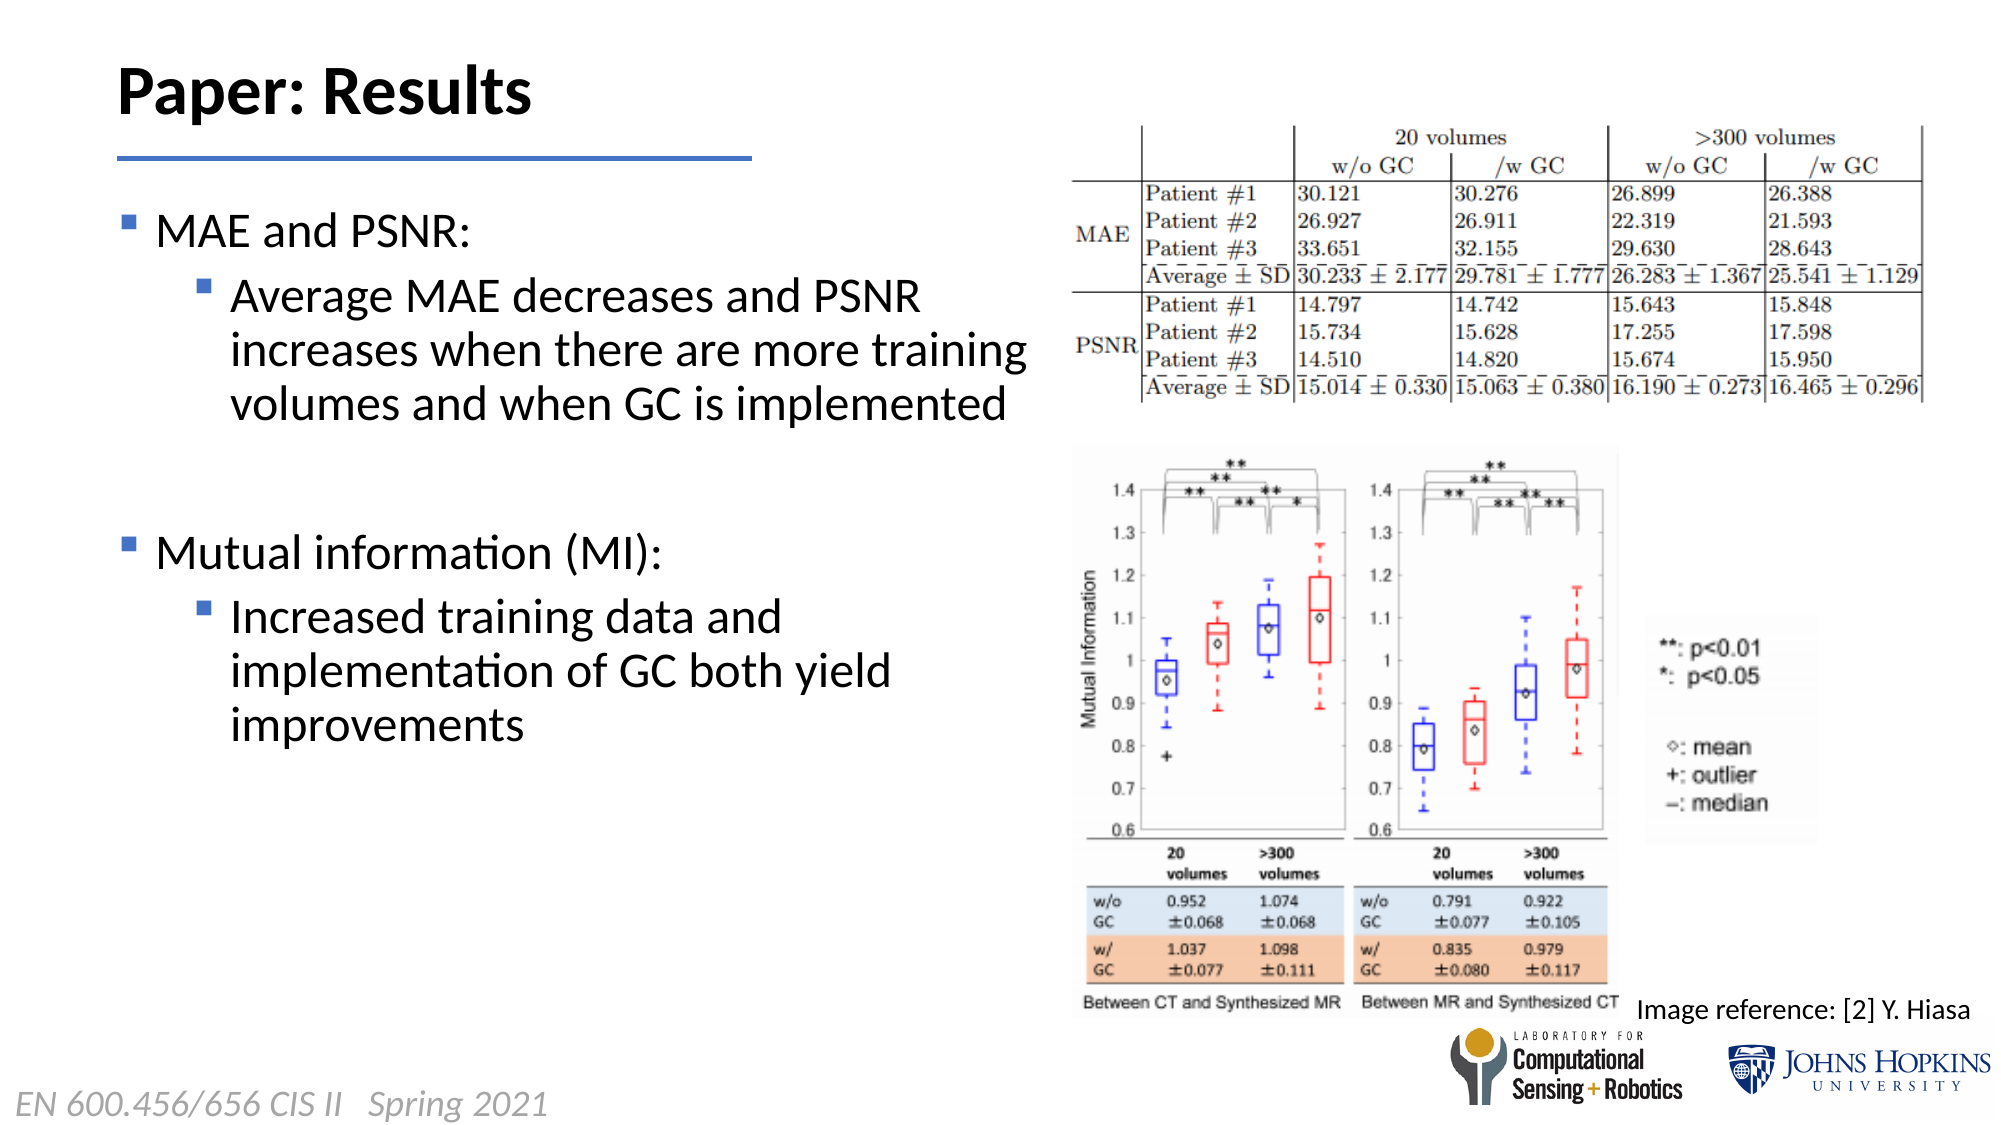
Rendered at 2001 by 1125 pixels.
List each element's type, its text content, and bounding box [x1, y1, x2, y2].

text_box Paper: Results [102, 37, 1863, 146]
picture [1072, 443, 1619, 1018]
picture [1645, 614, 1818, 846]
picture [1449, 1028, 1685, 1105]
picture [1715, 1033, 1996, 1122]
picture [1057, 107, 1946, 419]
text_box MAE and PSNR: Average MAE decreases and PSNR increases when there are more training volumes and when GC is implemented Mutual information (MI): Increased training data and implementation of GC both yield improvements [102, 197, 1073, 1014]
text_box Image reference: [2] Y. Hiasa [1621, 982, 2000, 1033]
